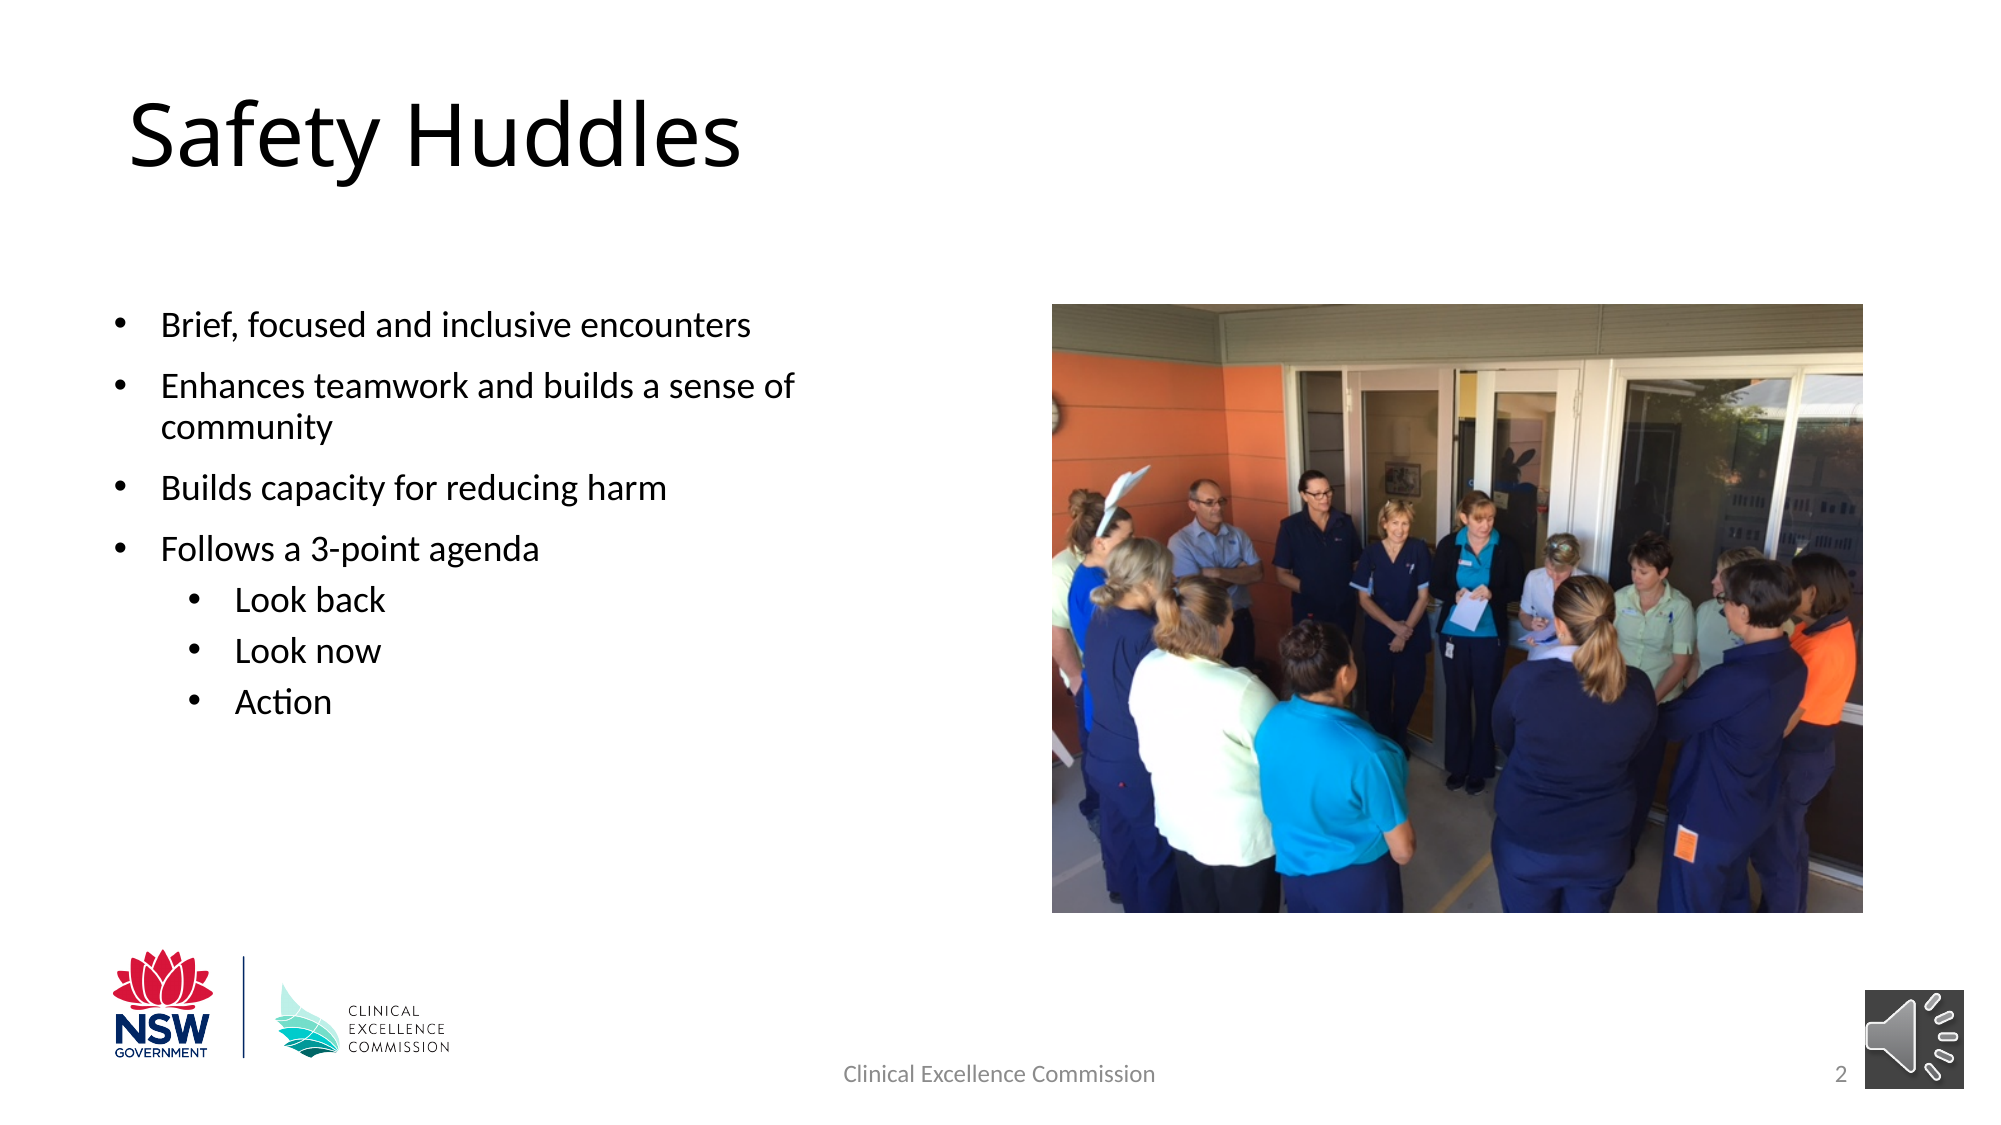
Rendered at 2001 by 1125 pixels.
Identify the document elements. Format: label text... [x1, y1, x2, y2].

title Safety Huddles [114, 84, 1886, 194]
picture [1864, 989, 1965, 1090]
picture [109, 947, 450, 1059]
footer Clinical Excellence Commission [662, 1042, 1338, 1103]
slide_number 2 [1412, 1042, 1863, 1103]
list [1052, 304, 1863, 913]
list Brief, focused and inclusive encounters Enhances teamwork and builds a sense of community Builds capacity for reducing harm Follows a 3-point agenda Look back Look now Action [114, 304, 971, 913]
